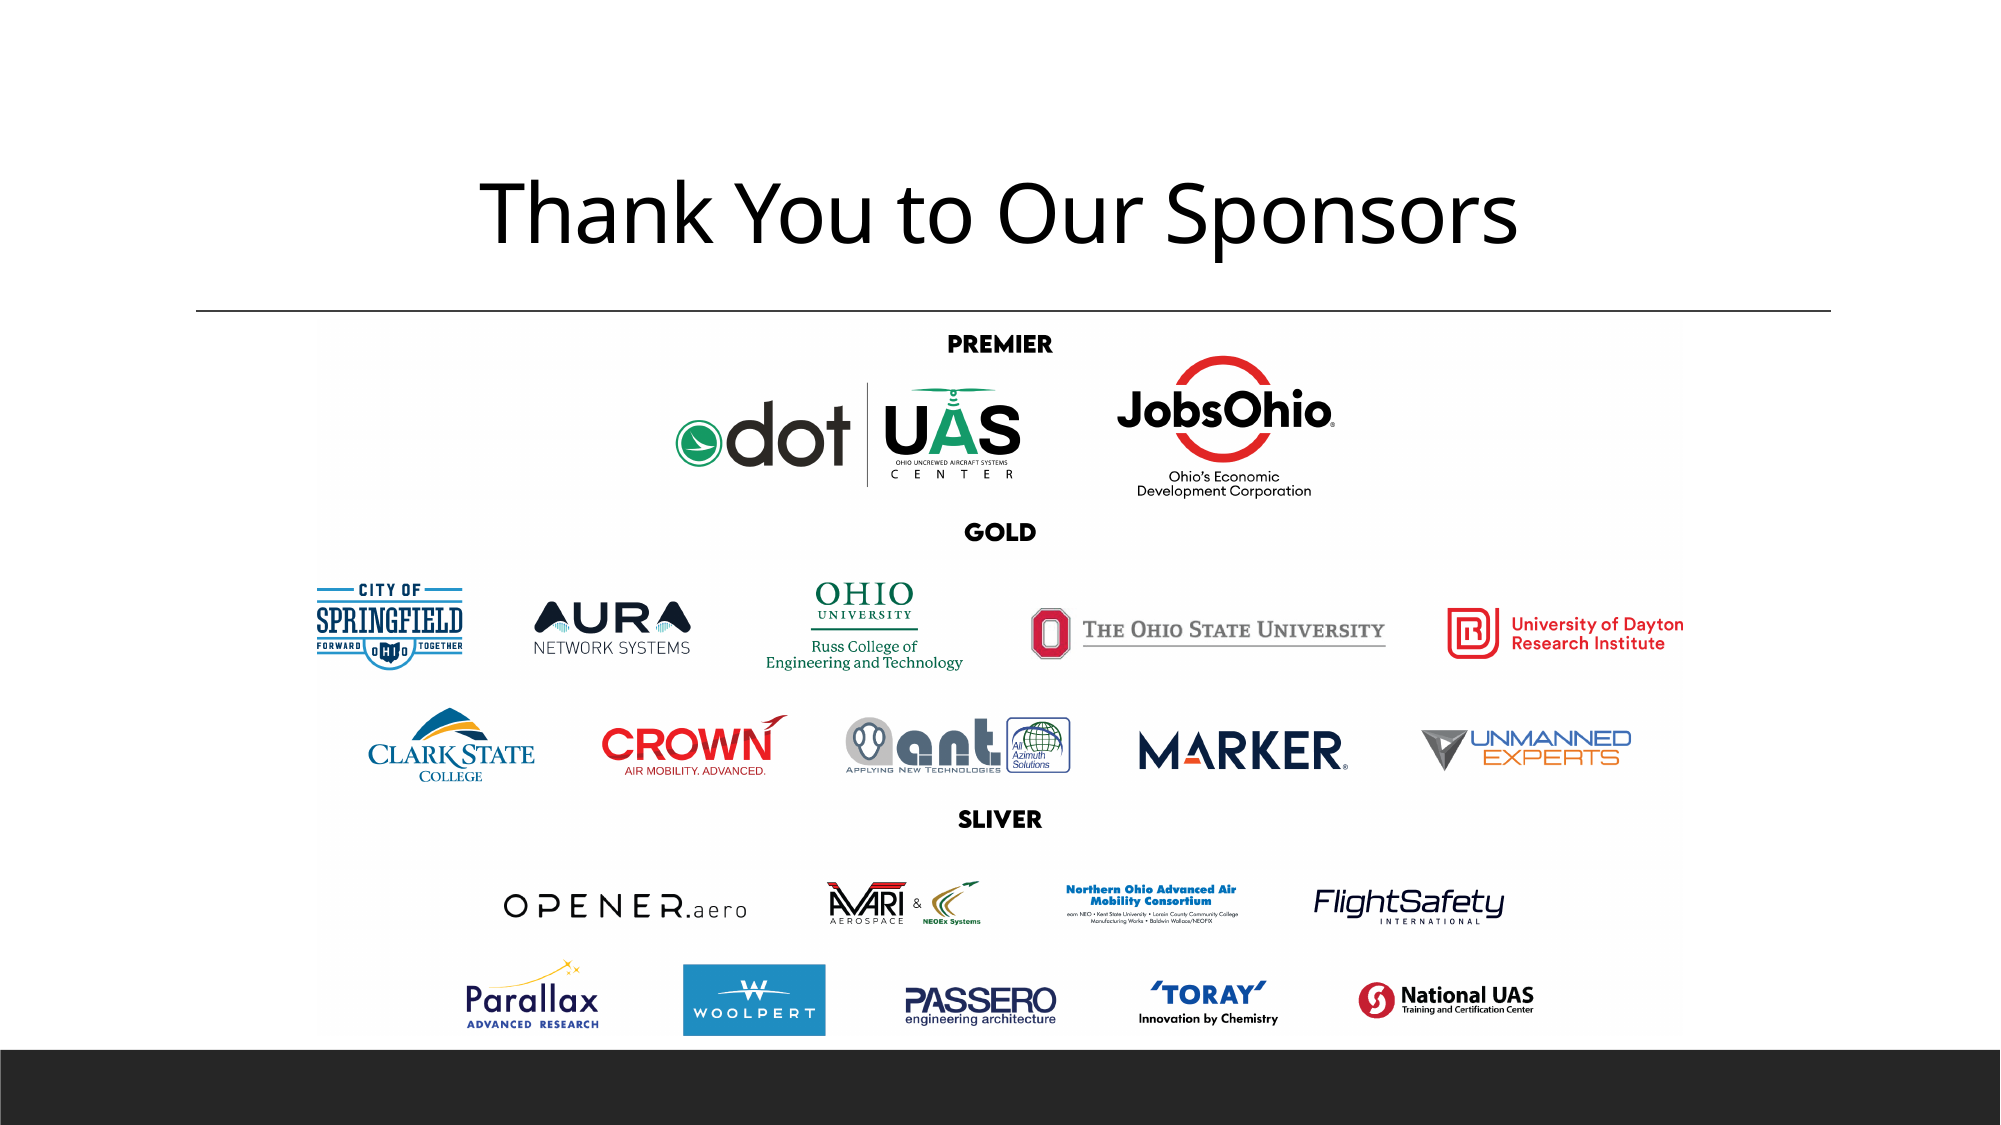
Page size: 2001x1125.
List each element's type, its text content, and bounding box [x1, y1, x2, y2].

title Thank You to Our Sponsors [174, 159, 1825, 269]
picture [316, 319, 1683, 1036]
